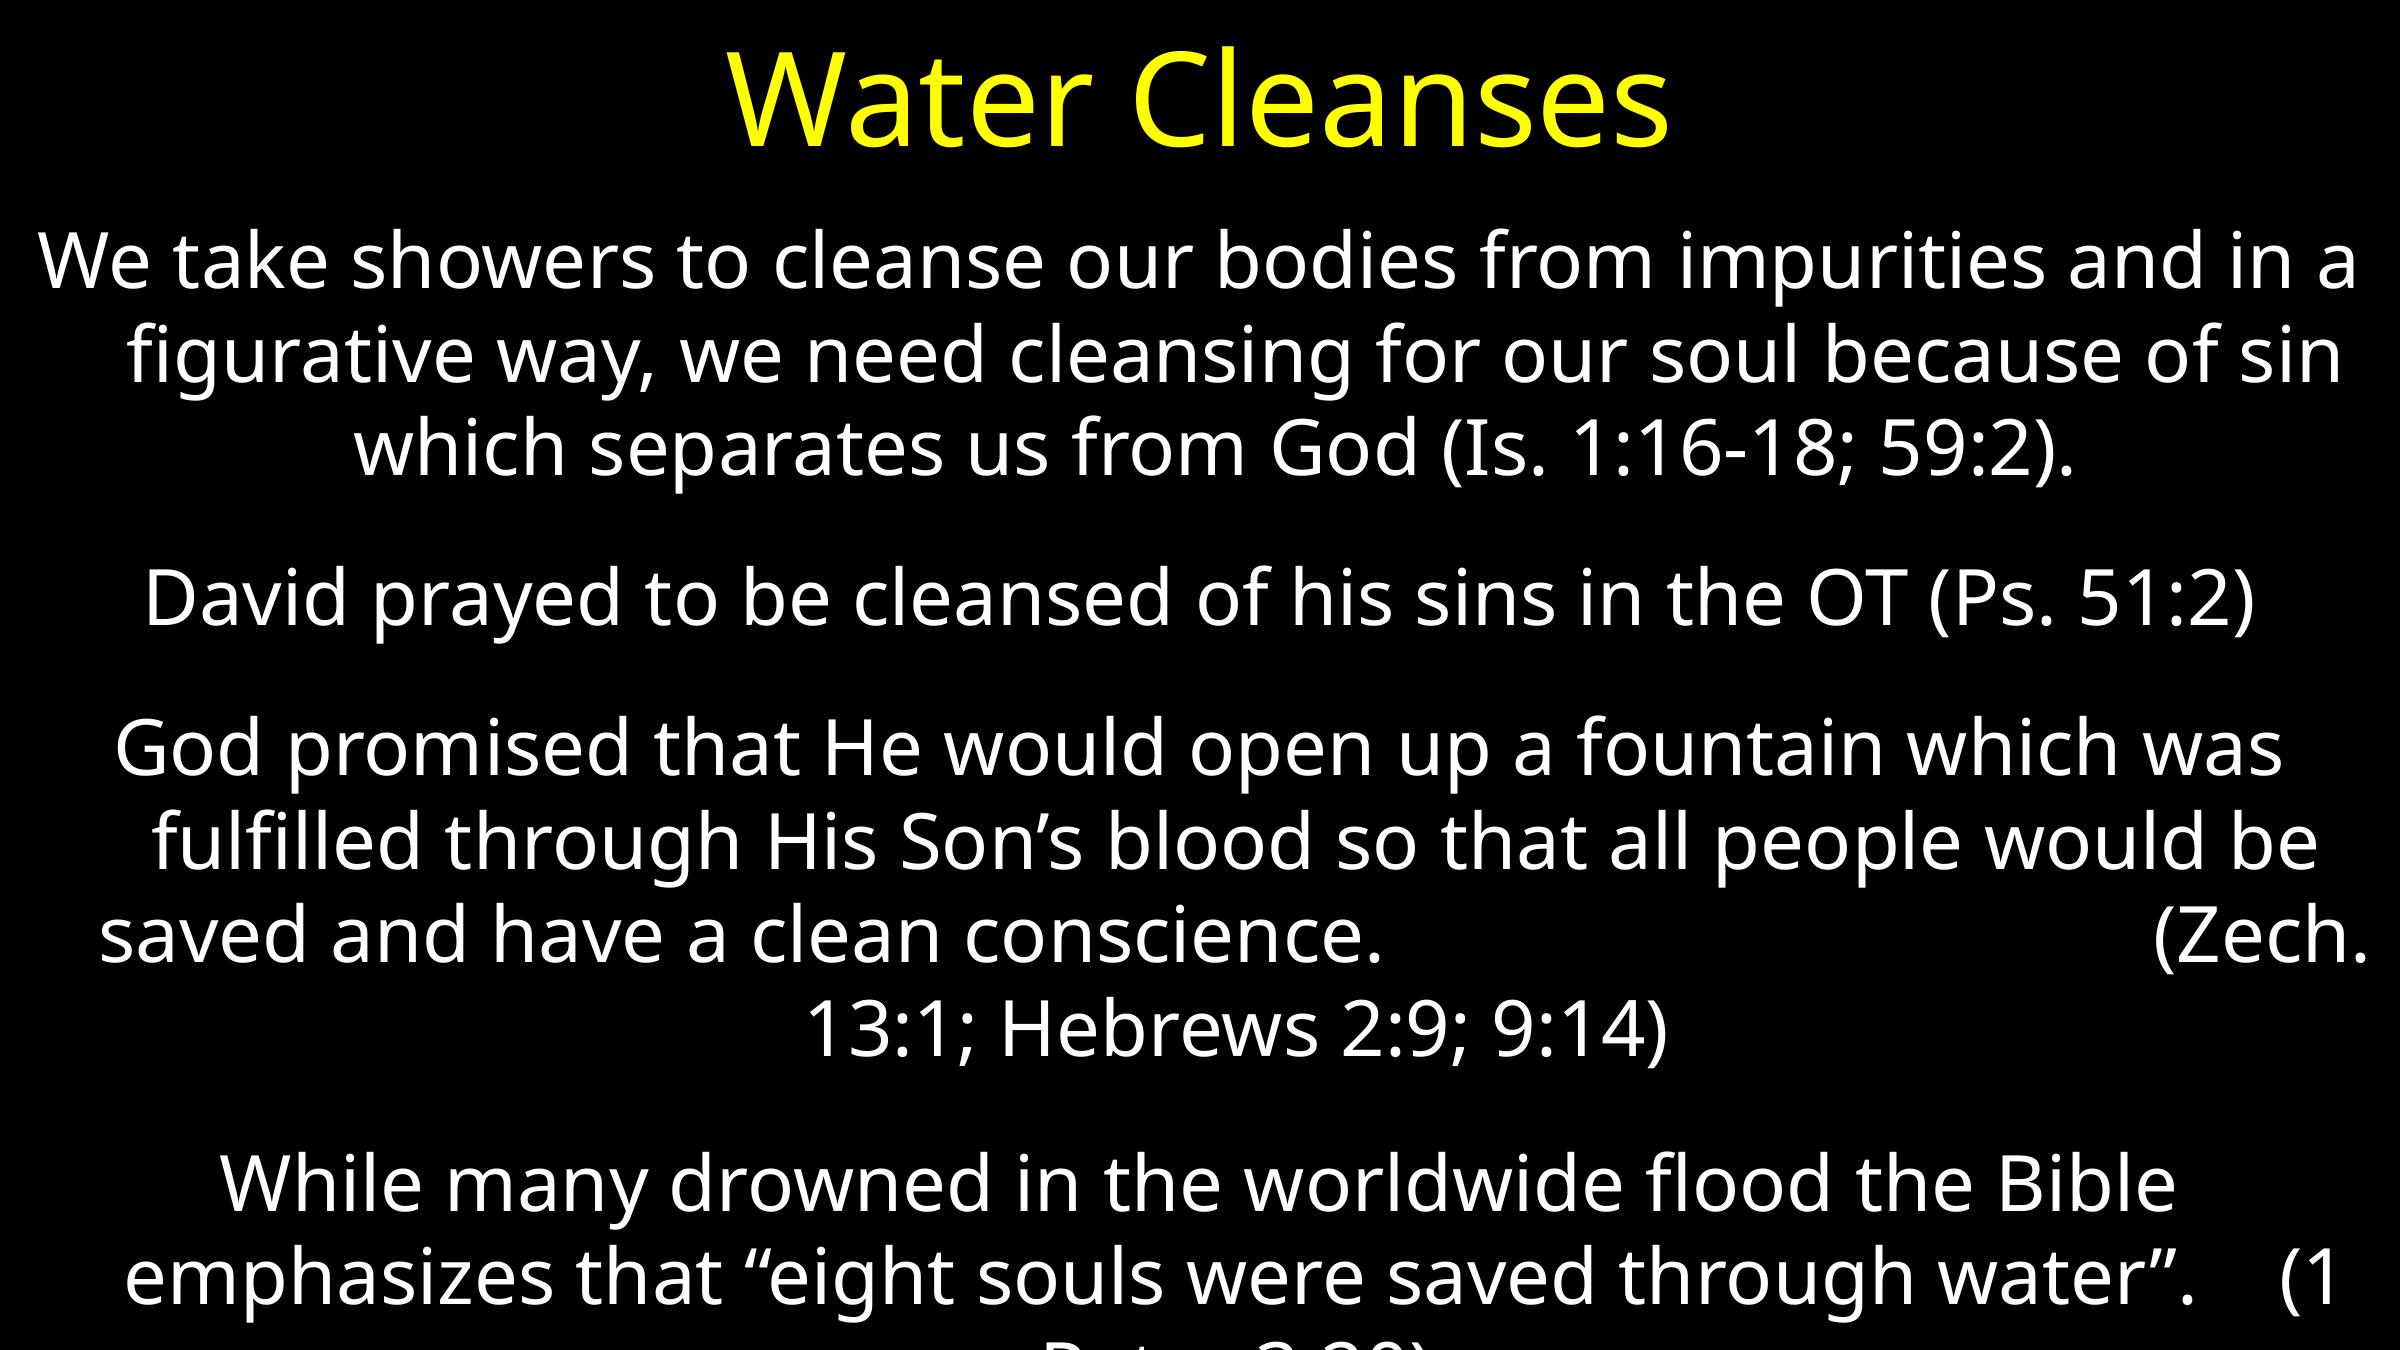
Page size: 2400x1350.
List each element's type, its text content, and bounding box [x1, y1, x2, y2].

list We take showers to cleanse our bodies from impurities and in a figurative way, we need cleansing for our soul because of sin which separates us from God (Is. 1:16-18; 59:2). David prayed to be cleansed of his sins in the OT (Ps. 51:2) God promised that He would open up a fountain which was fulfilled through His Son’s blood so that all people would be saved and have a clean conscience. (Zech. 13:1; Hebrews 2:9; 9:14) While many drowned in the worldwide flood the Bible emphasizes that “eight souls were saved through water”. (1 Peter 3:20) [0, 200, 2400, 1350]
title Water Cleanses [0, 0, 2400, 188]
